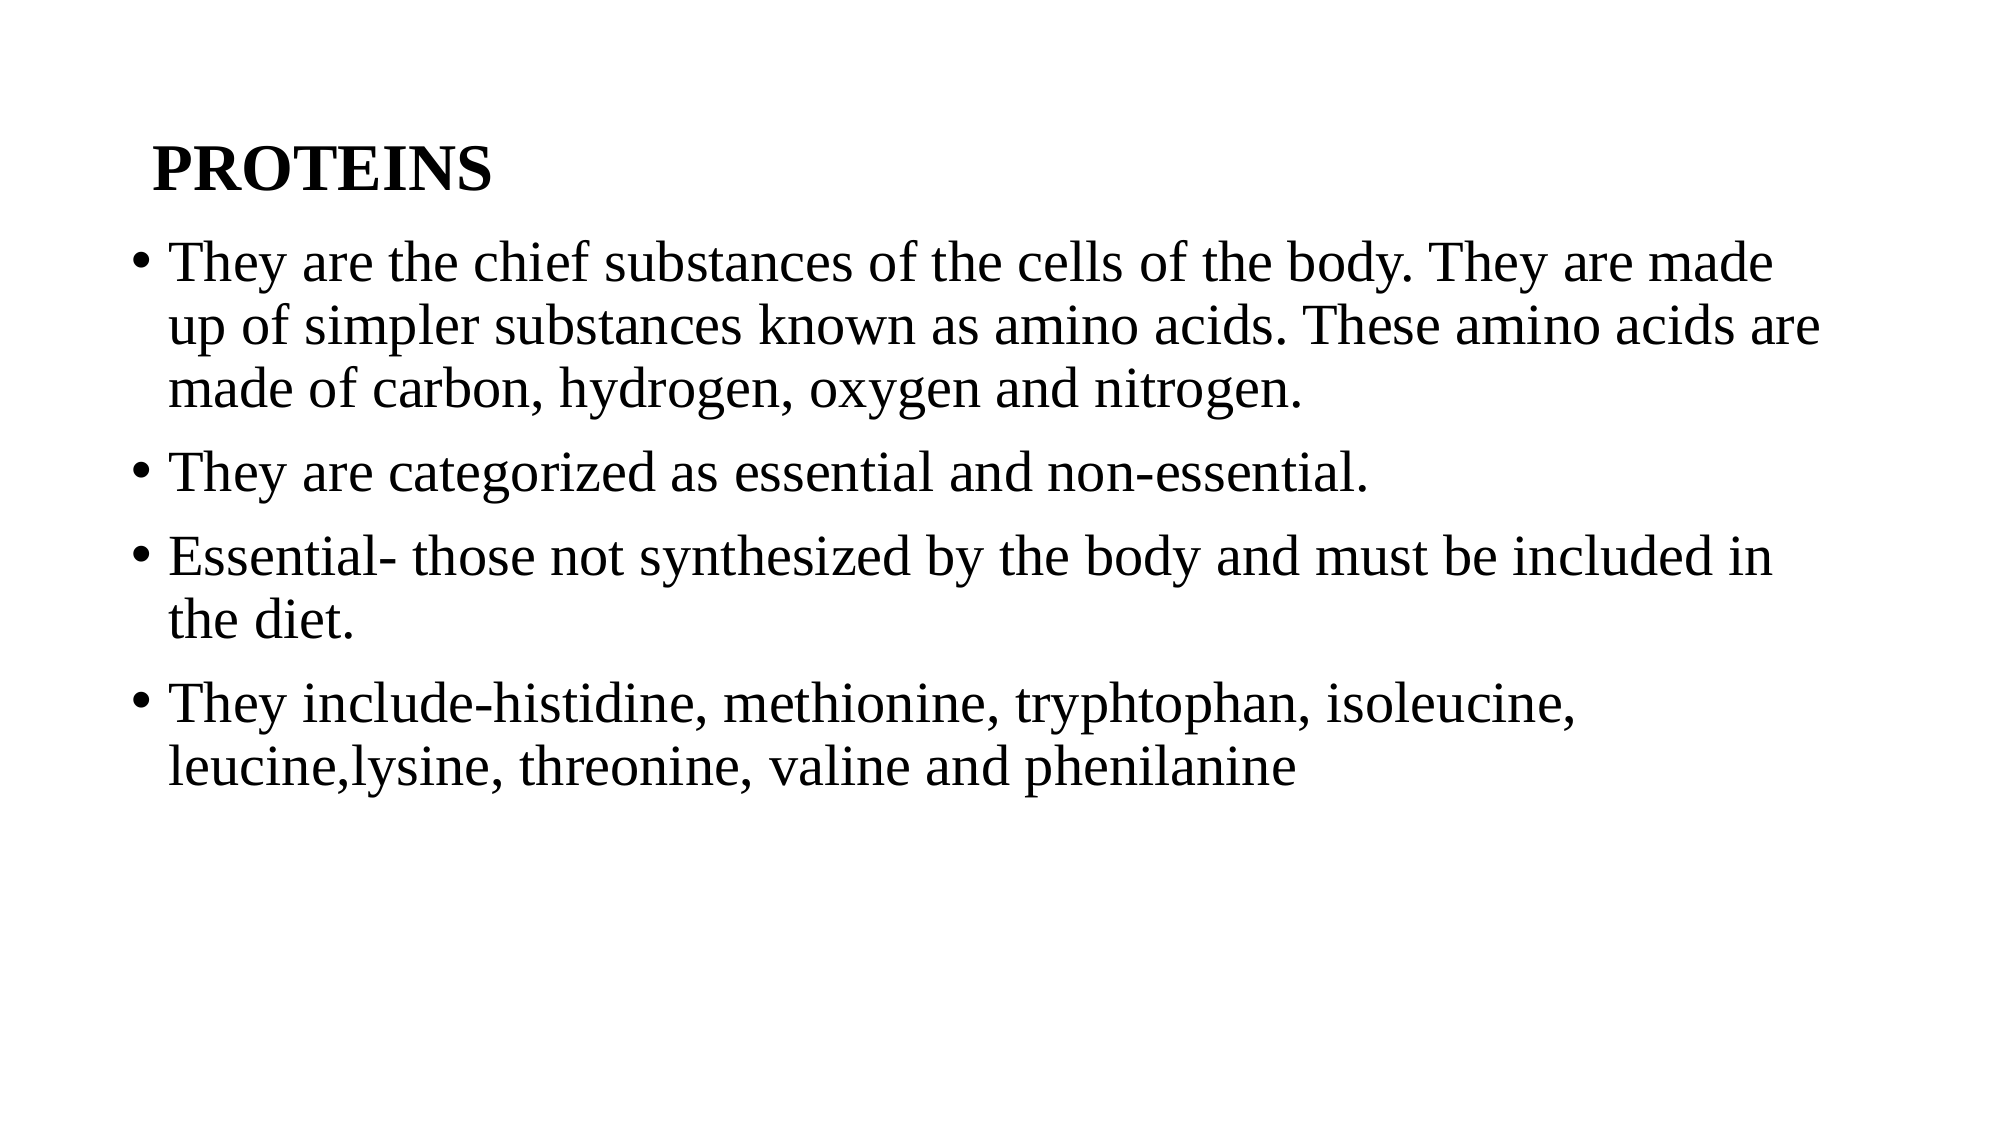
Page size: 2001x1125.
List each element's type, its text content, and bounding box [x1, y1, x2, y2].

list They are the chief substances of the cells of the body. They are made up of simpler substances known as amino acids. These amino acids are made of carbon, hydrogen, oxygen and nitrogen. They are categorized as essential and non-essential. Essential- those not synthesized by the body and must be included in the diet. They include-histidine, methionine, tryphtophan, isoleucine, leucine,lysine, threonine, valine and phenilanine [115, 223, 1863, 1014]
title PROTEINS [137, 59, 1863, 223]
